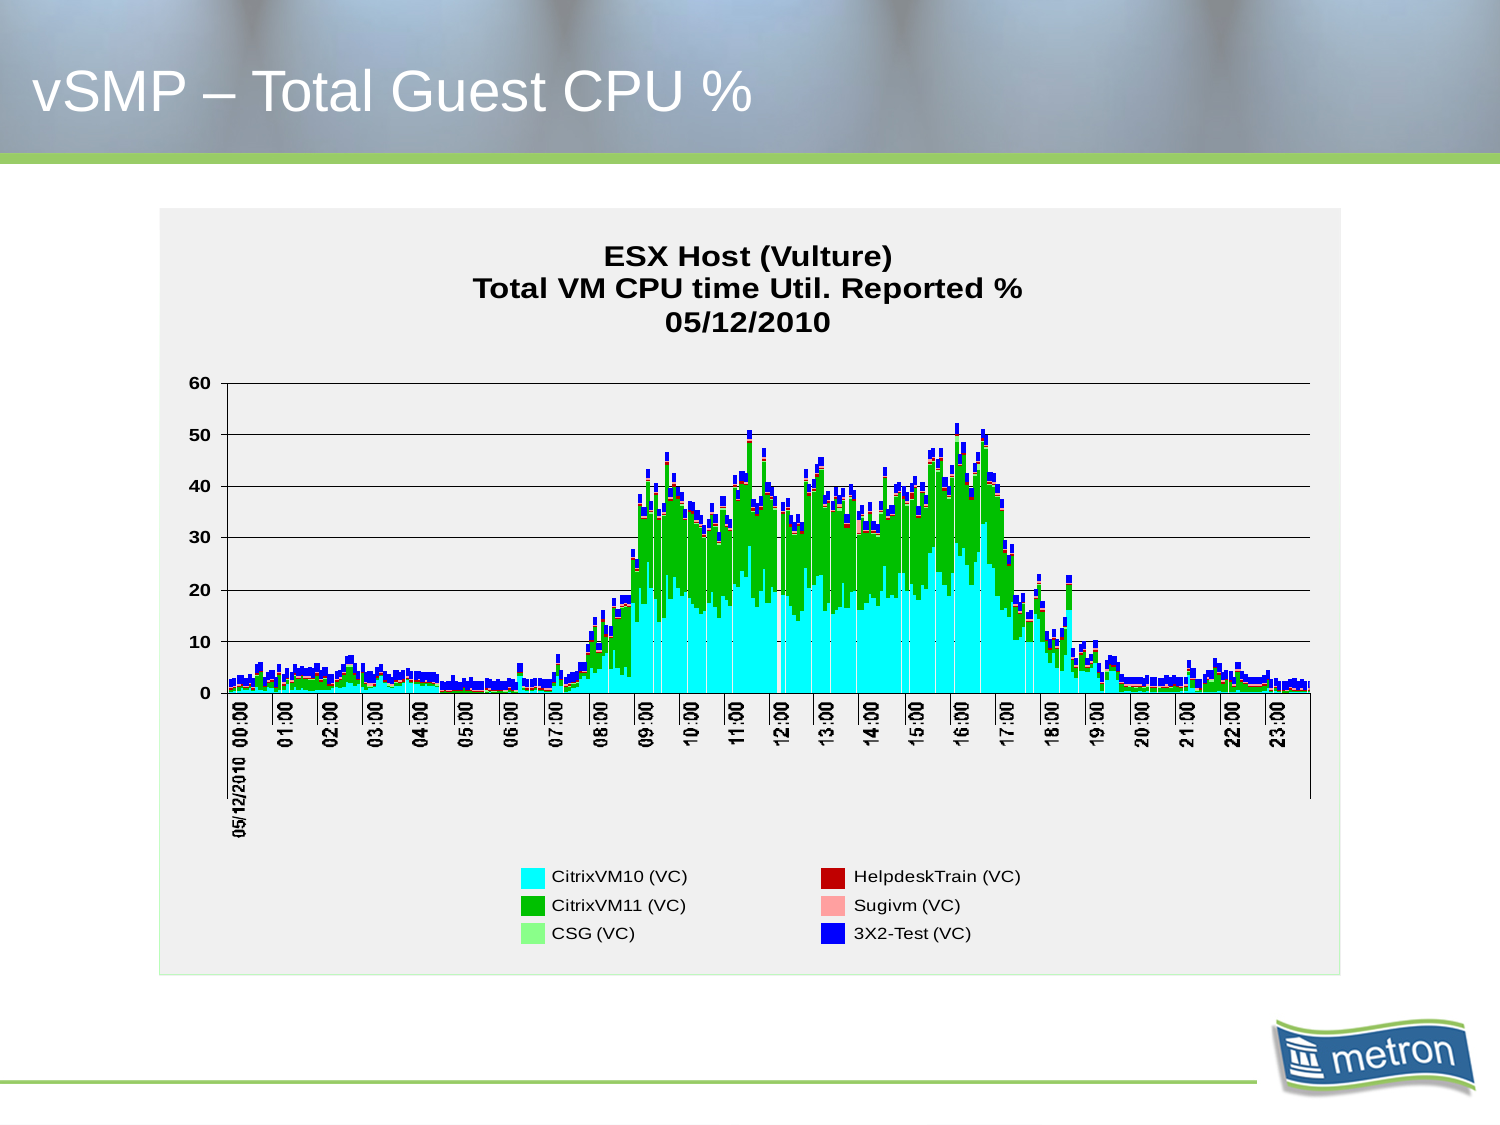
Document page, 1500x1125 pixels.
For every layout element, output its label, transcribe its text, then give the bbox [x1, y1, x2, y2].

picture [0, 0, 1500, 1125]
title vSMP – Total Guest CPU % [17, 18, 1483, 157]
